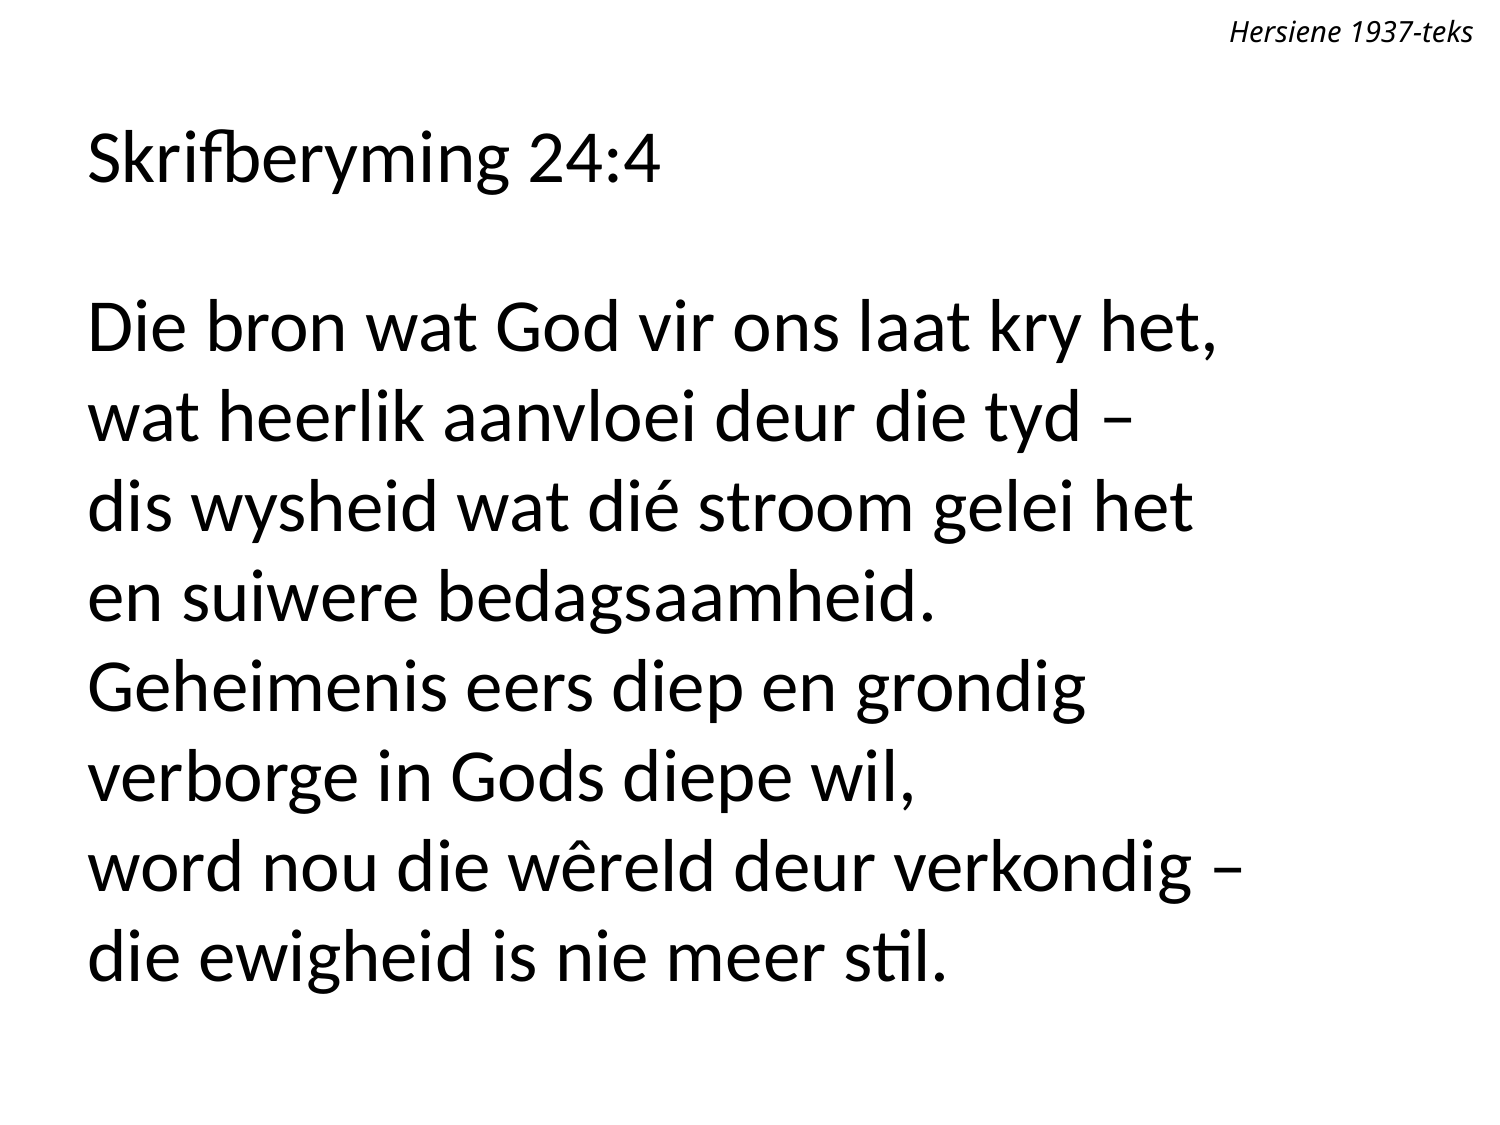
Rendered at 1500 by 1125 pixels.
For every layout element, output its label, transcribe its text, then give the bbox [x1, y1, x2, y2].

text_box Hersiene 1937-teks [1214, 5, 1489, 56]
text_box Skrifberyming 24:4 Die bron wat God vir ons laat kry het, wat heerlik aanvloei deur die tyd – dis wysheid wat dié stroom gelei het en suiwere bedagsaamheid. Geheimenis eers diep en grondig verborge in Gods diepe wil, word nou die wêreld deur verkondig – die ewigheid is nie meer stil. [72, 110, 1473, 1004]
